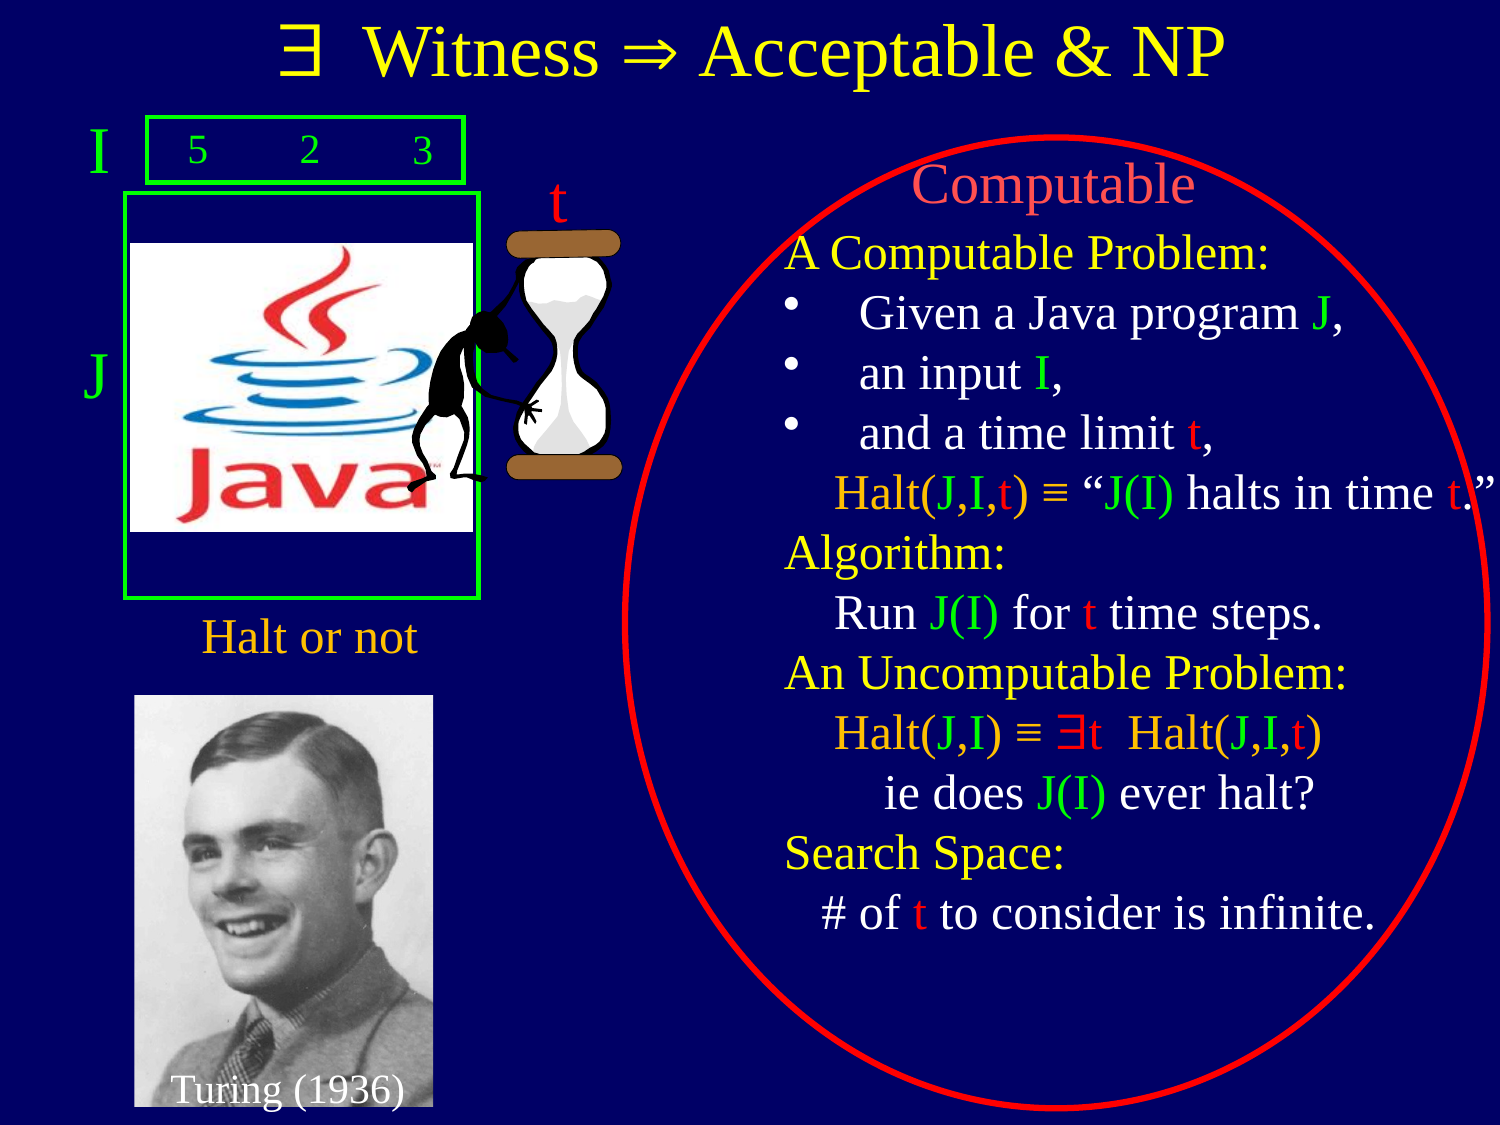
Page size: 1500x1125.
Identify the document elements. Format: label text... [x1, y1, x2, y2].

text_box A Computable Problem: Given a Java program J, an input I, and a time limit t, Halt(J,I,t) ≡ “J(I) halts in time t.” Algorithm: Run J(I) for t time steps. An Uncomputable Problem: Halt(J,I) ≡ $t Halt(J,I,t) ie does J(I) ever halt? Search Space: # of t to consider is infinite. [1491, 212, 1500, 1008]
text_box Halt or not [186, 607, 434, 671]
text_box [624, 137, 1488, 1109]
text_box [125, 695, 451, 1121]
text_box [406, 147, 623, 493]
text_box $ Witness  Acceptable & NP [124, 0, 1380, 109]
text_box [68, 201, 479, 599]
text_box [73, 99, 479, 197]
